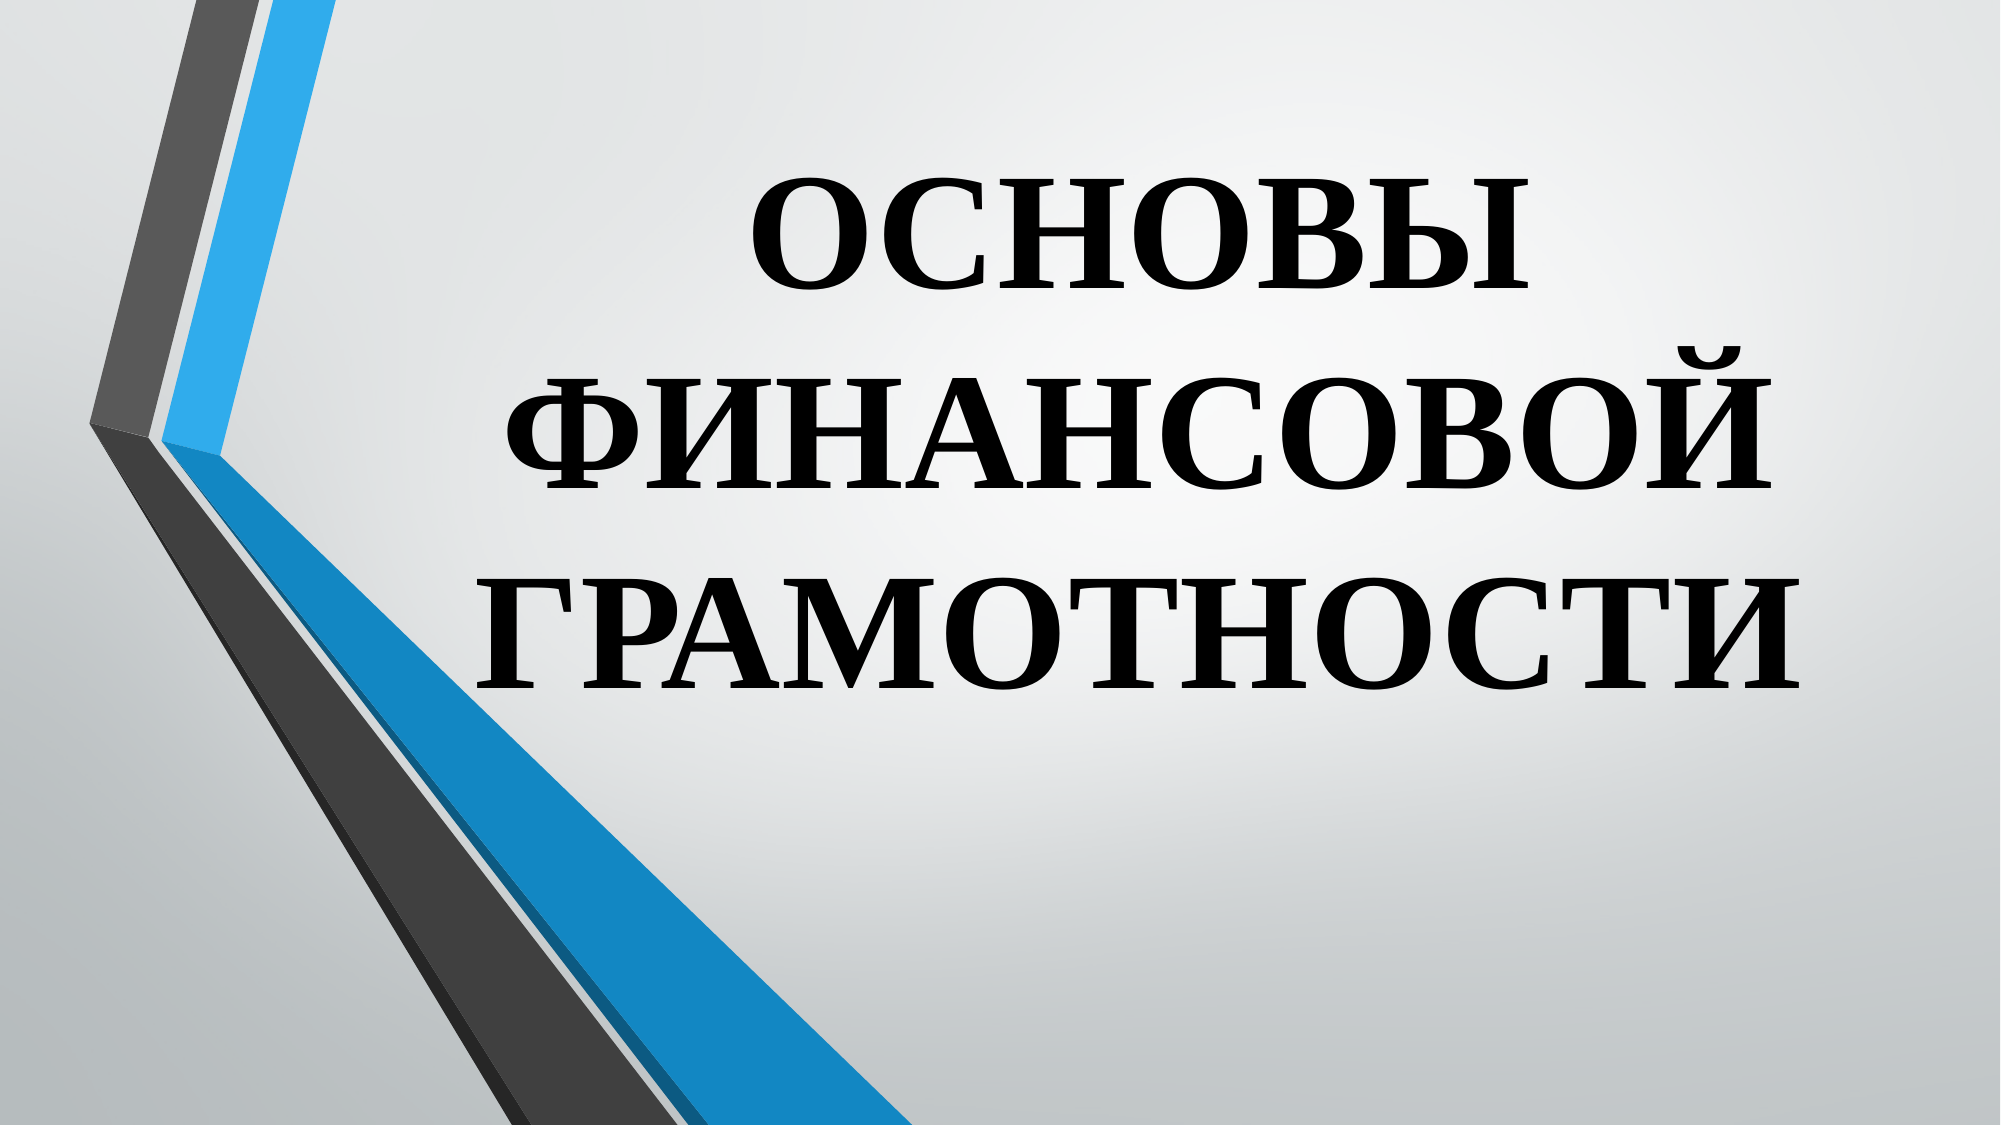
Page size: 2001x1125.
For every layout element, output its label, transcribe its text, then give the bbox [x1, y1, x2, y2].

title ОСНОВЫ ФИНАНСОВОЙ ГРАМОТНОСТИ [435, 96, 1843, 730]
